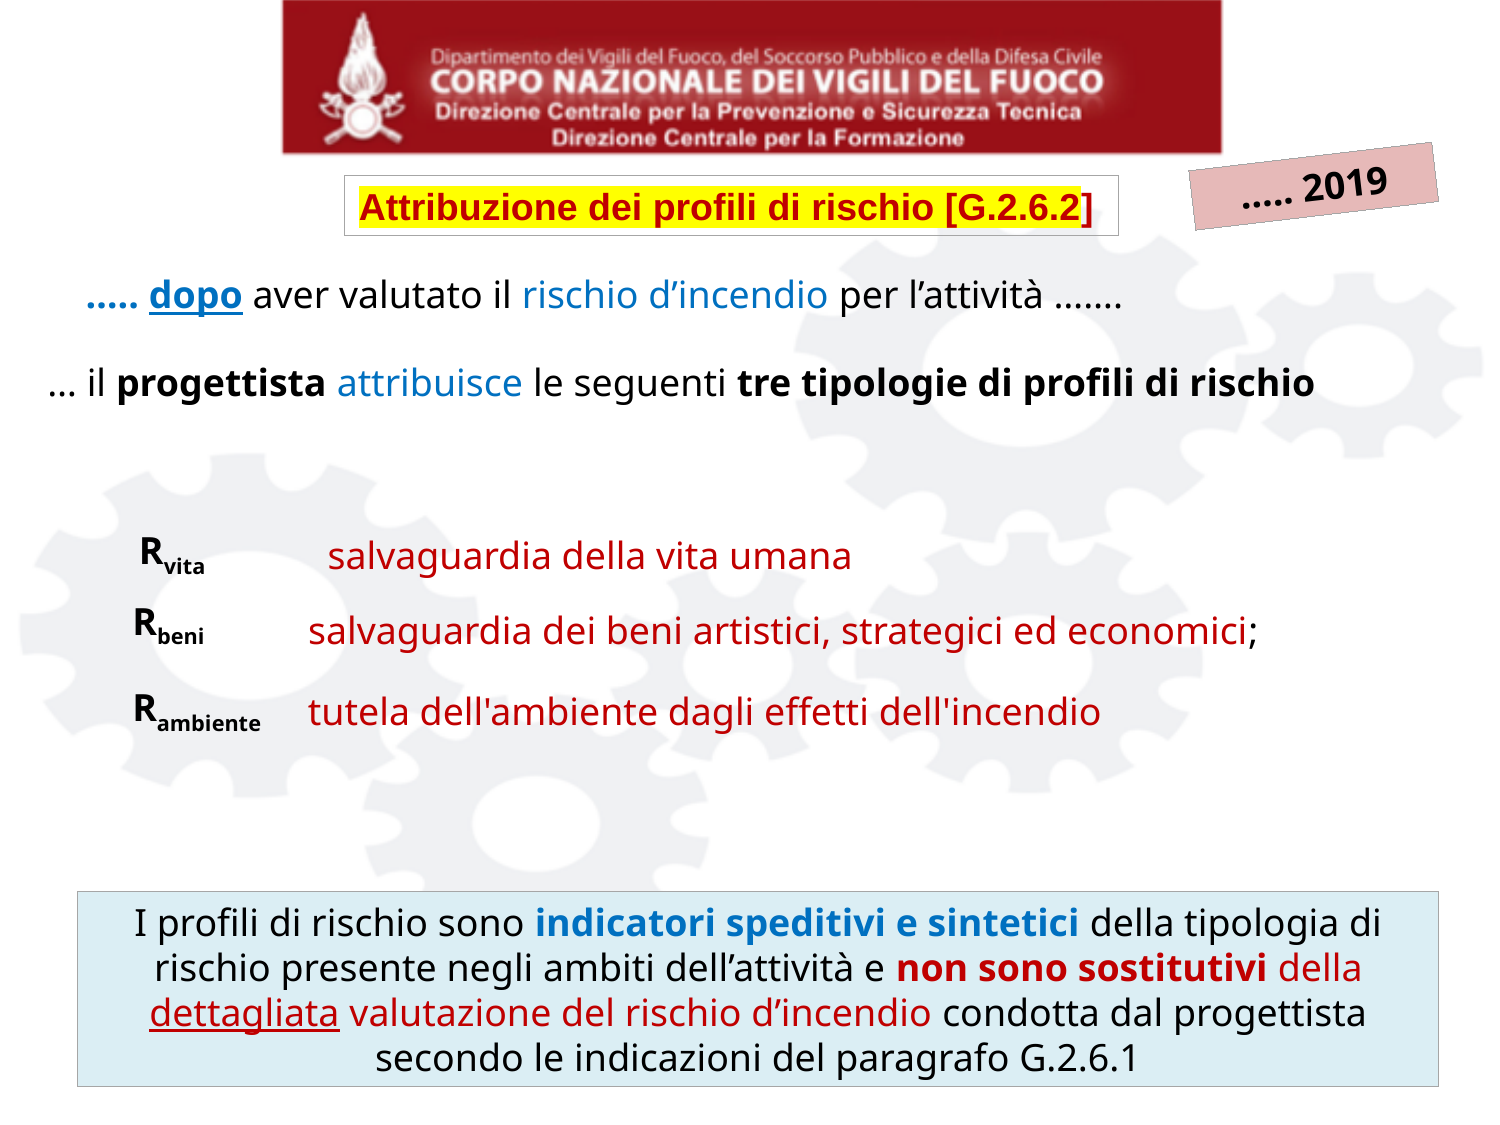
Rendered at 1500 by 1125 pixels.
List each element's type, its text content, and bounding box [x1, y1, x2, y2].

text_box salvaguardia della vita umana [312, 524, 868, 585]
picture [0, 0, 1500, 1125]
text_box Attribuzione dei profili di rischio [G.2.6.2] [343, 175, 1119, 236]
text_box salvaguardia dei beni artistici, strategici ed economici; [293, 599, 1325, 660]
text_box ….. dopo aver valutato il rischio d’incendio per l’attività ……. [70, 264, 1139, 324]
text_box I profili di rischio sono indicatori speditivi e sintetici della tipologia di rischio presente negli ambiti dell’attività e non sono sostitutivi della dettagliata valutazione del rischio d’incendio condotta dal progettista secondo le indicazioni del paragrafo G.2.6.1 [77, 891, 1439, 1087]
text_box ….. 2019 [1188, 142, 1439, 231]
text_box Rbeni [117, 590, 231, 656]
text_box … il progettista attribuisce le seguenti tre tipologie di profili di rischio [32, 352, 1423, 412]
text_box Rvita [124, 520, 229, 587]
text_box Rambiente [117, 677, 287, 743]
text_box tutela dell'ambiente dagli effetti dell'incendio [293, 680, 1258, 741]
